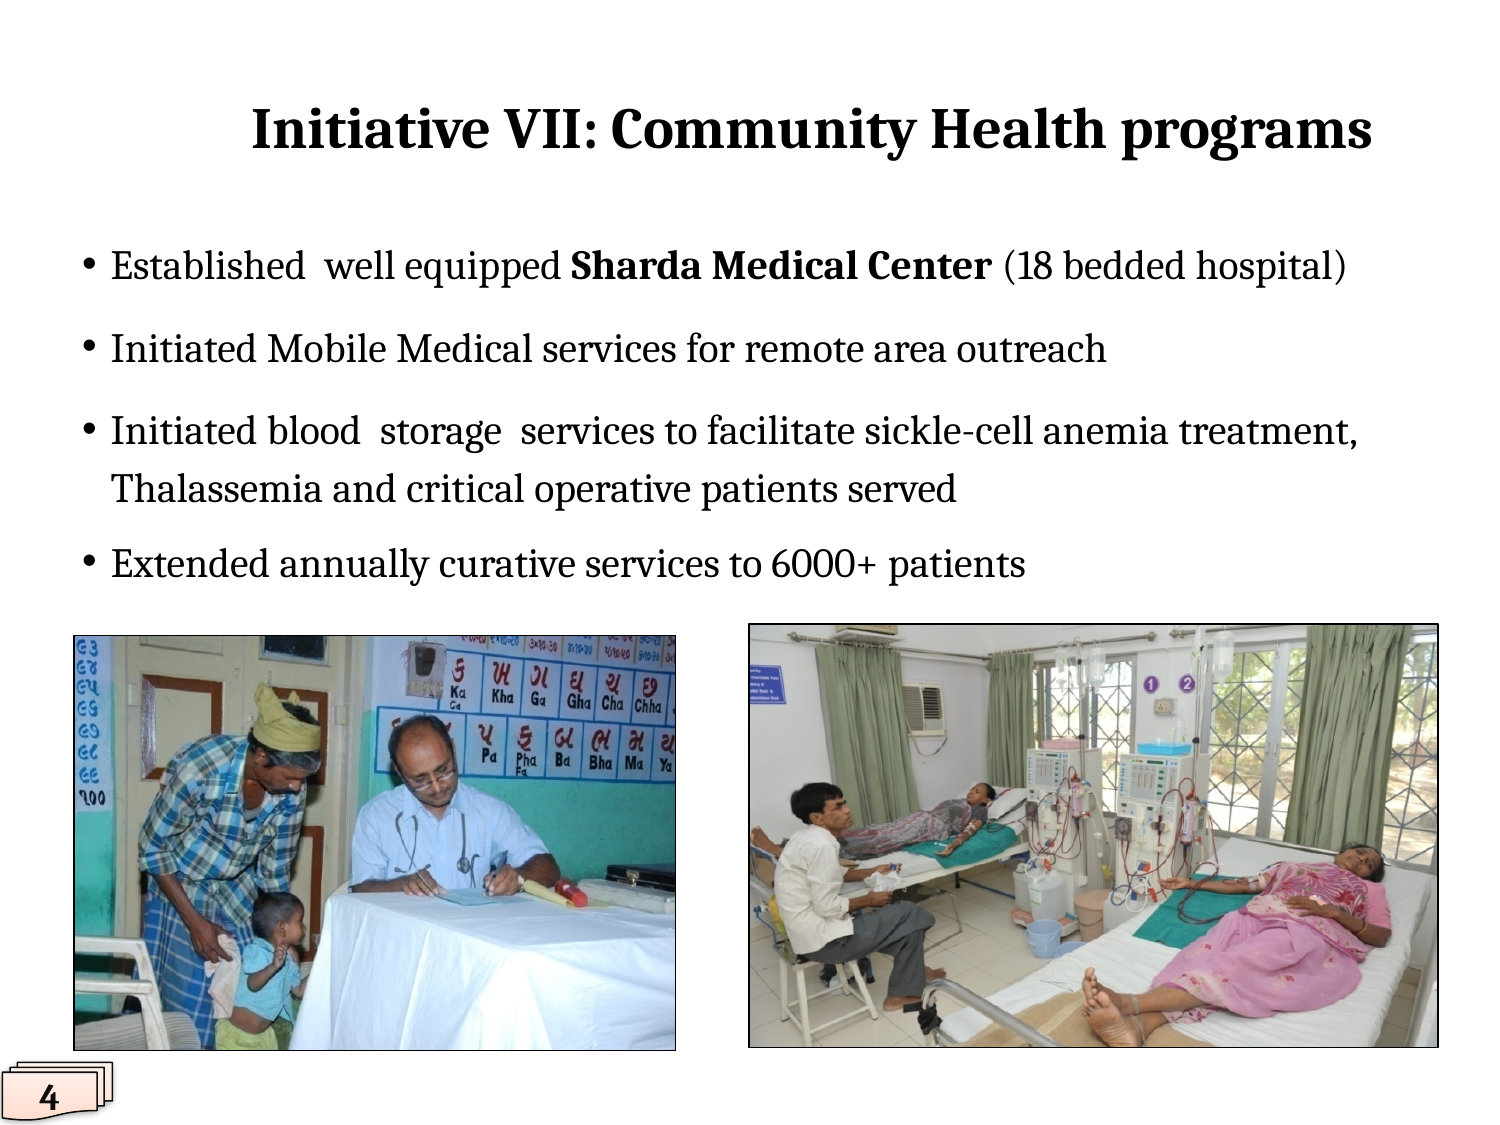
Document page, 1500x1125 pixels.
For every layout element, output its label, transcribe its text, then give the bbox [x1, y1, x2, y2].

text_box Initiative VII: Community Health programs [187, 37, 1438, 213]
text_box 4 [1, 1061, 114, 1121]
text_box Established well equipped Sharda Medical Center (18 bedded hospital) Initiated Mobile Medical services for remote area outreach Initiated blood storage services to facilitate sickle-cell anemia treatment, Thalassemia and critical operative patients served Extended annually curative services to 6000+ patients [67, 222, 1430, 593]
picture [749, 624, 1438, 1047]
picture [74, 635, 676, 1051]
